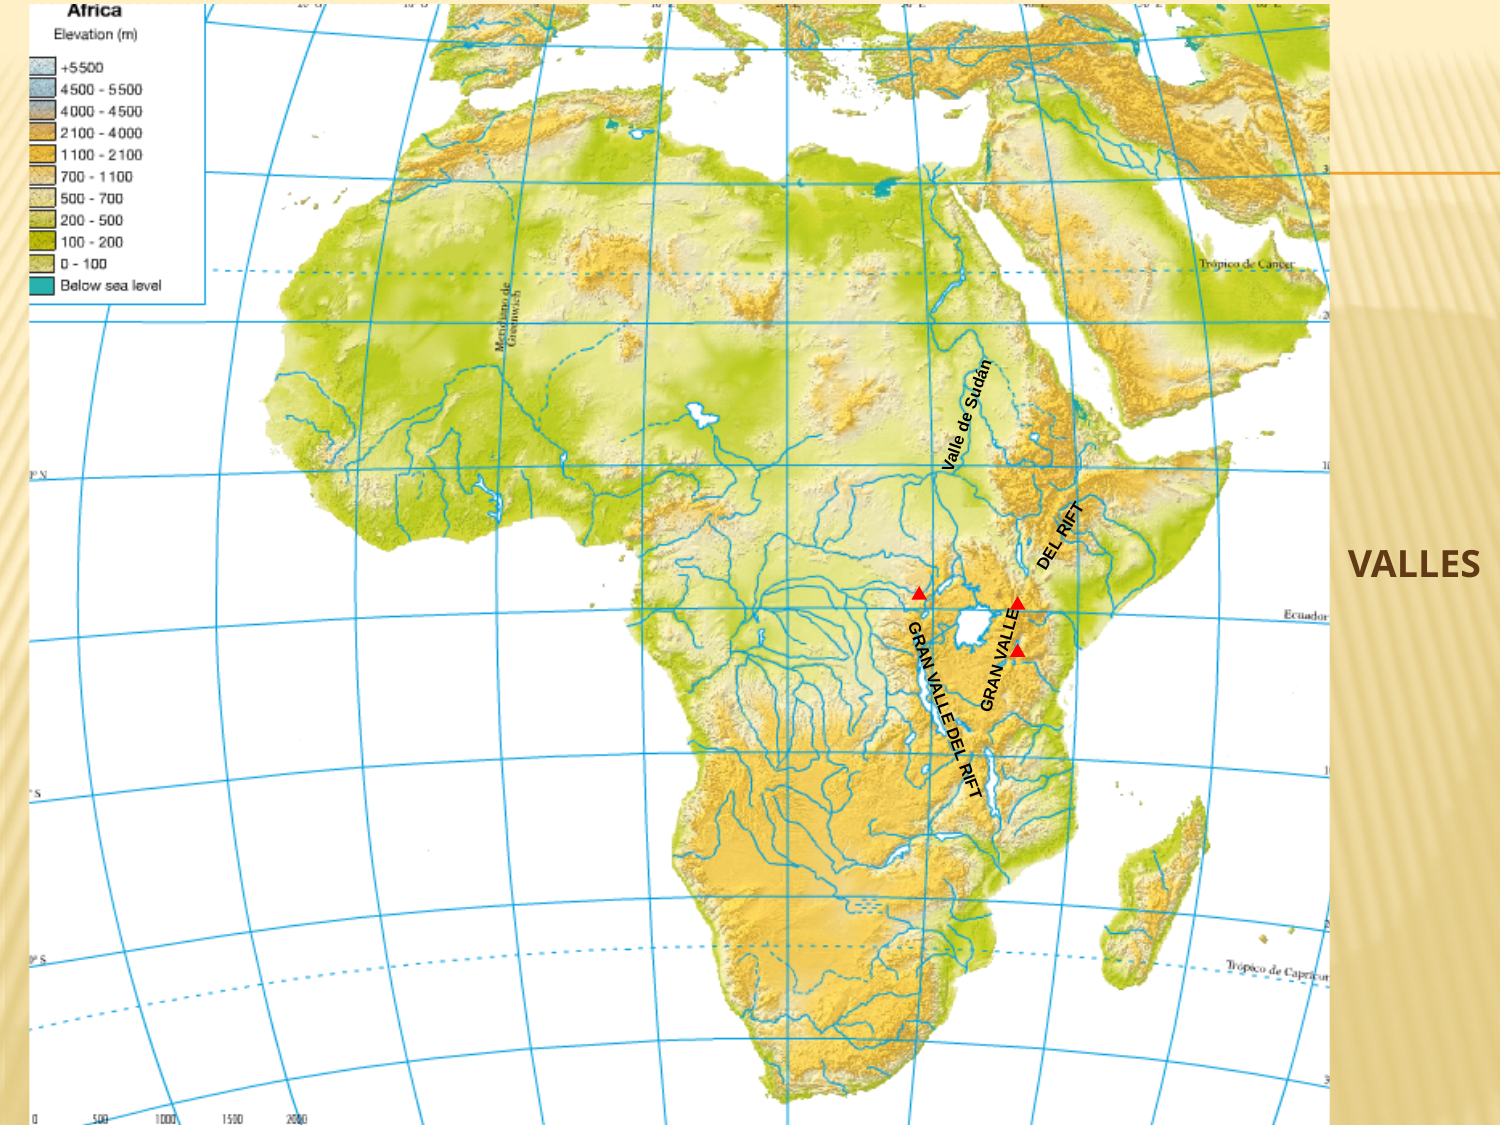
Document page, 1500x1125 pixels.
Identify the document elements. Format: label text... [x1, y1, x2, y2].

text_box VALLES [1328, 0, 1500, 1125]
picture [0, 0, 1330, 1125]
